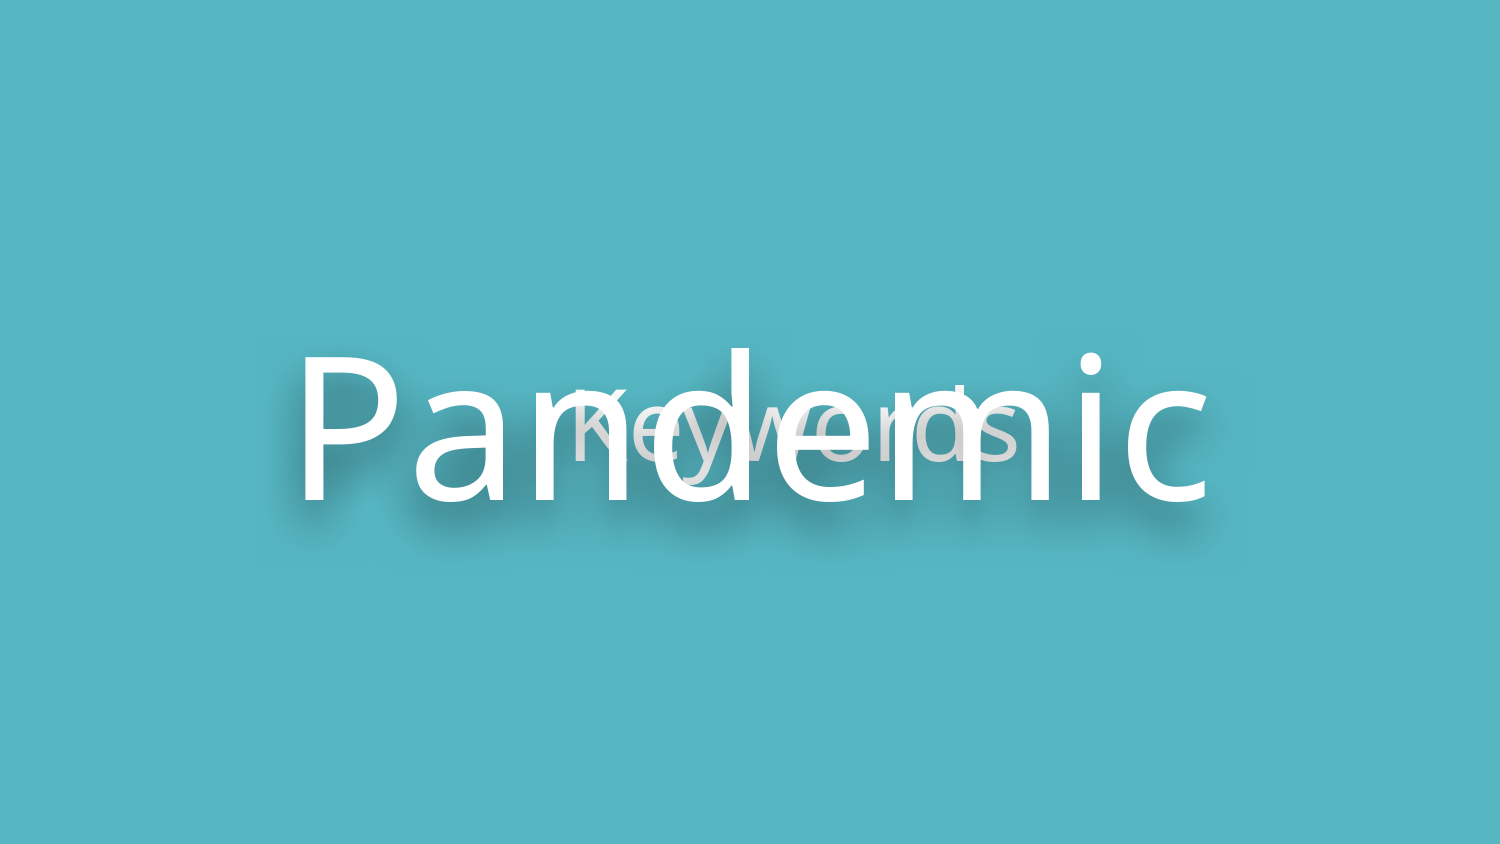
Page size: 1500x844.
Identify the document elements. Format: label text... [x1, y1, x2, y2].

text_box Pandemic [213, 285, 1287, 556]
title Keywords [127, 274, 1460, 570]
